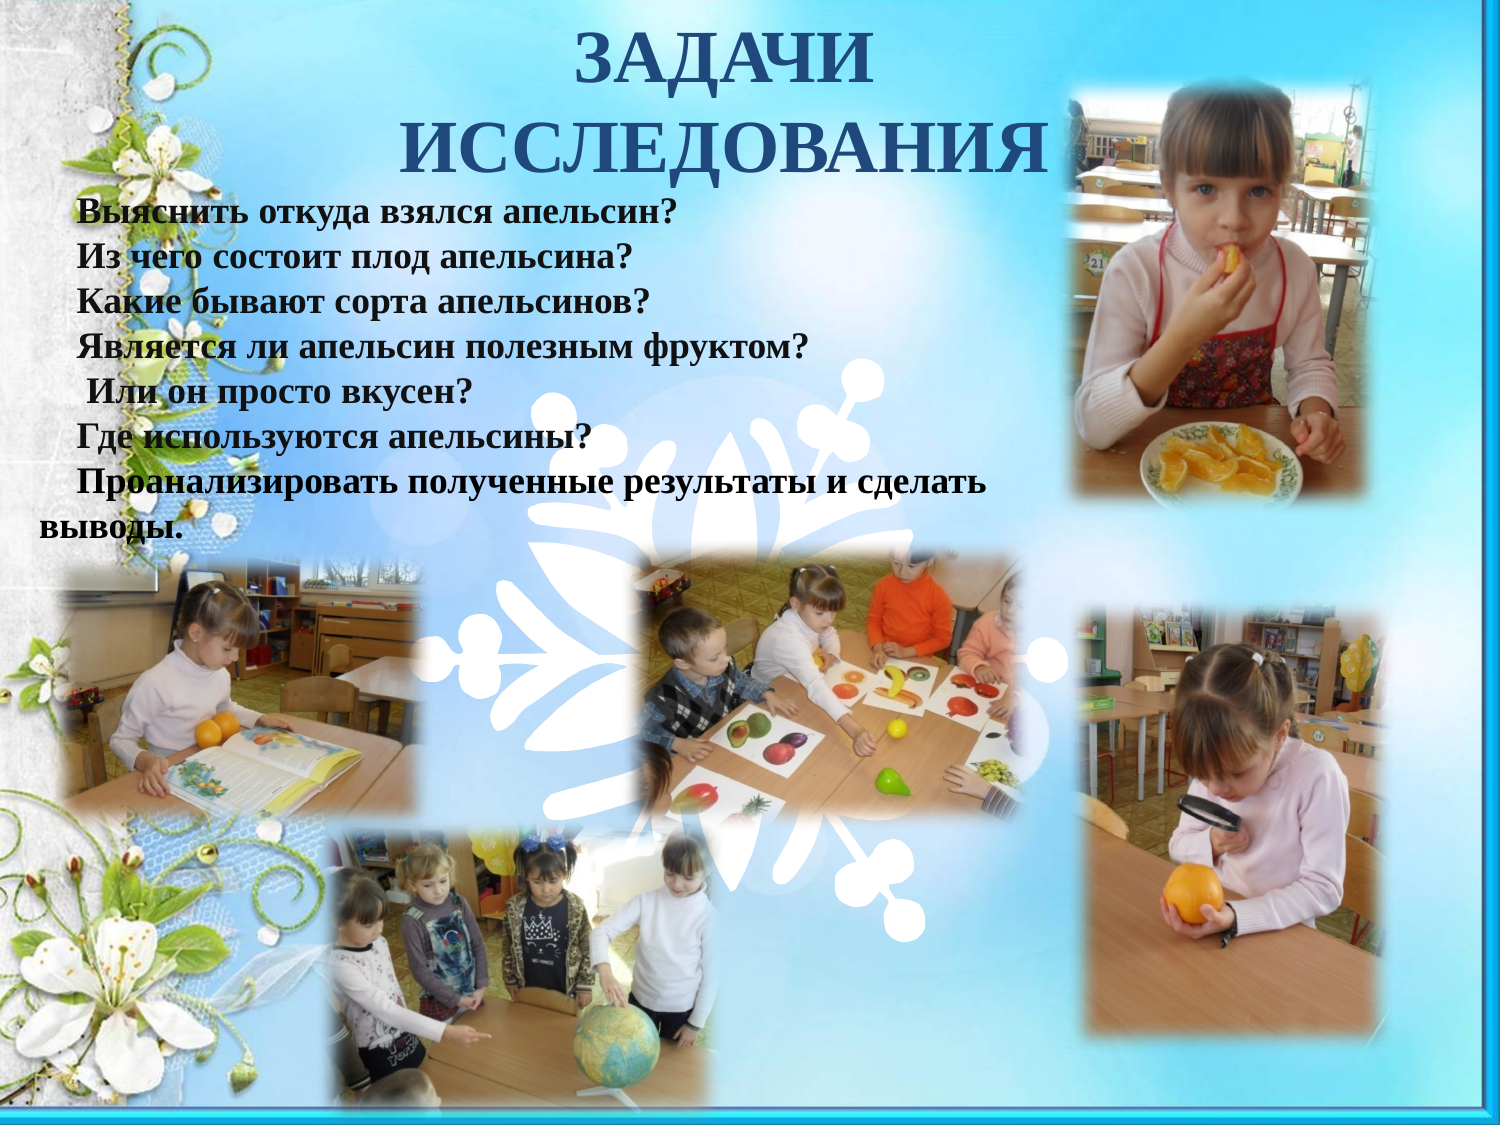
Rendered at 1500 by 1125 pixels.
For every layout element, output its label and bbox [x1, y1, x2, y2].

picture [0, 0, 1491, 1119]
text_box [407, 357, 1070, 948]
